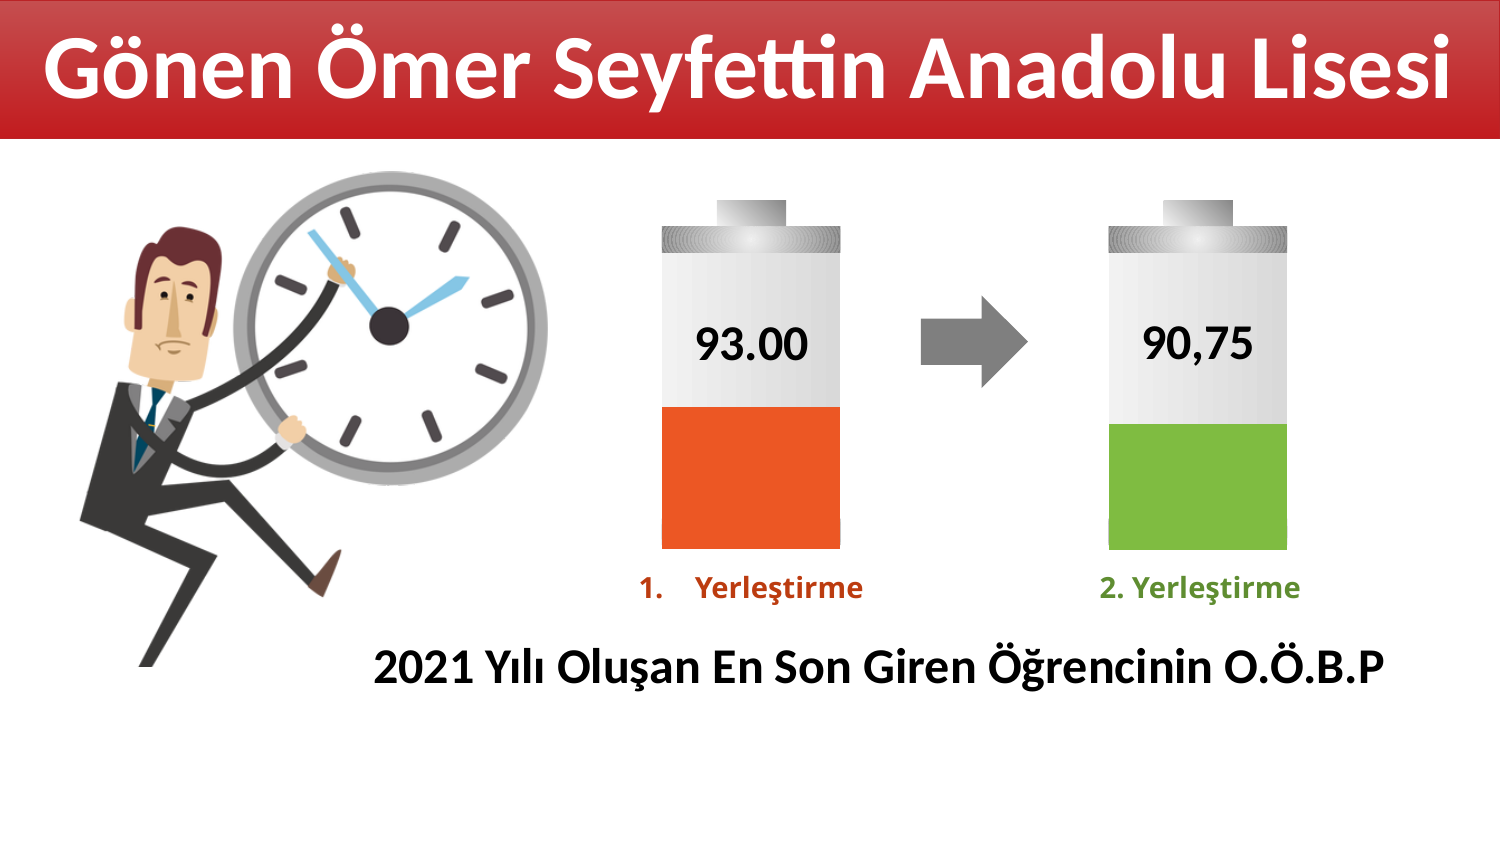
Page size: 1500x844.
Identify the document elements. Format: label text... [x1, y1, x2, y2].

text_box Yerleştirme [623, 561, 879, 612]
text_box Gönen Ömer Seyfettin Anadolu Lisesi [0, 0, 1500, 139]
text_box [1108, 199, 1288, 546]
picture [24, 148, 596, 667]
text_box [1108, 546, 1288, 551]
text_box 2. Yerleştirme [1084, 561, 1316, 612]
text_box 2021 Yılı Oluşan En Son Giren Öğrencinin O.Ö.B.P [358, 626, 1401, 702]
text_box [661, 199, 841, 546]
text_box [920, 295, 1028, 389]
